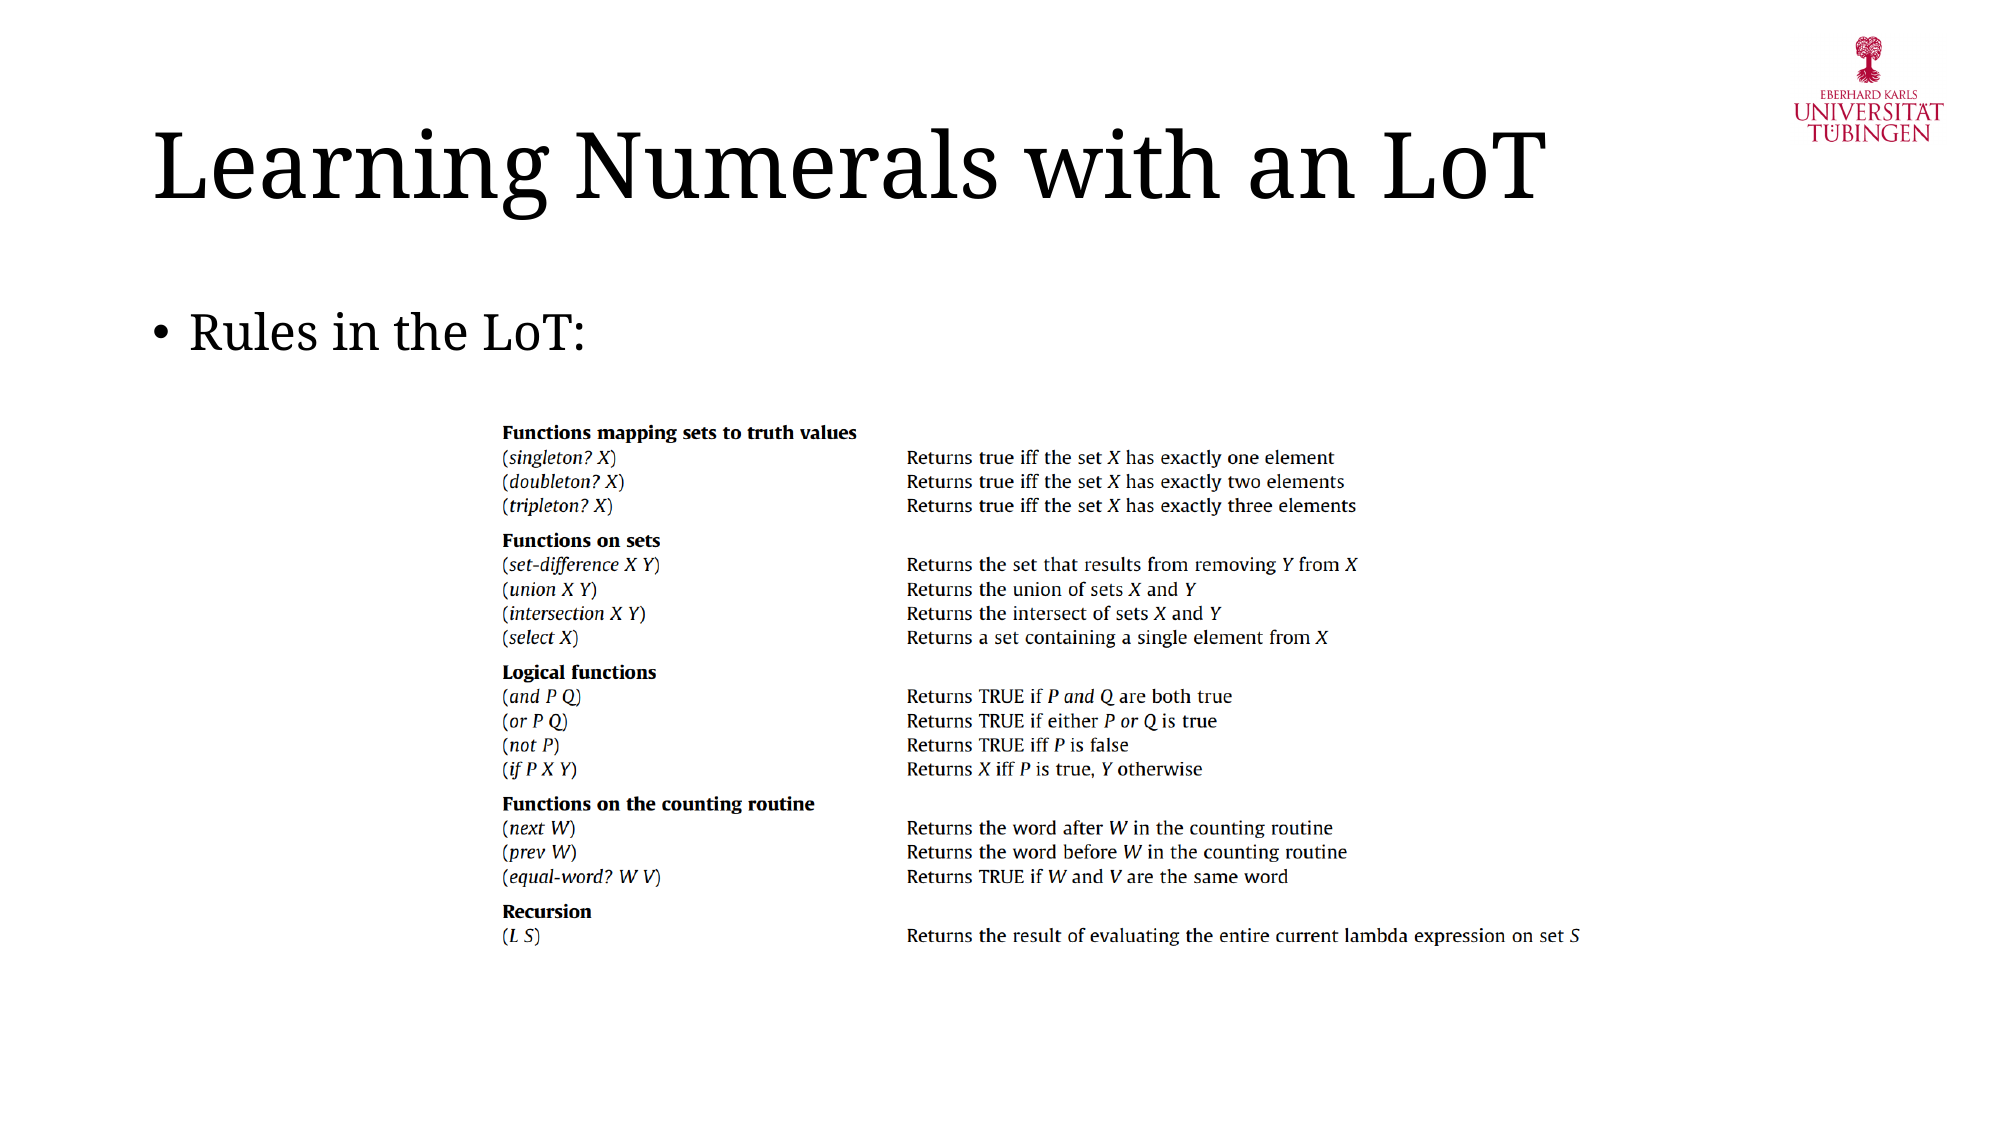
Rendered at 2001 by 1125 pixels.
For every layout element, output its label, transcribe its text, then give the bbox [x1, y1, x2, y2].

picture [1790, 33, 1947, 145]
picture [490, 418, 1597, 948]
list Rules in the LoT: [137, 299, 1863, 1014]
title Learning Numerals with an LoT [137, 59, 1863, 278]
